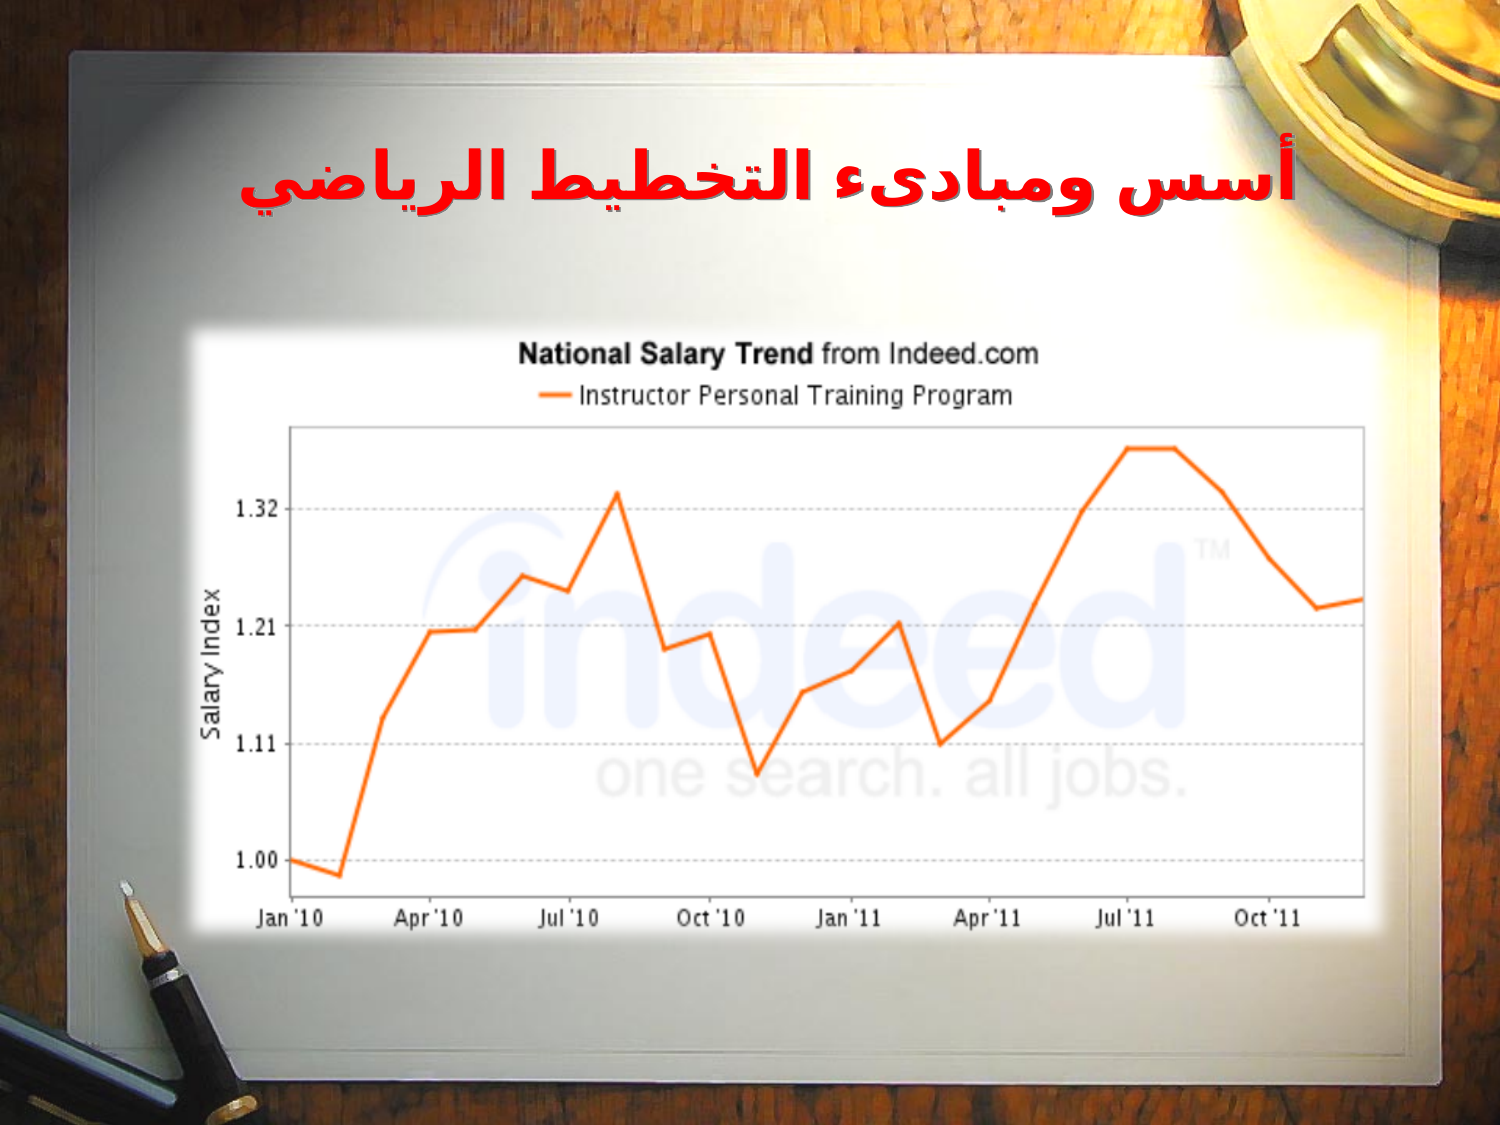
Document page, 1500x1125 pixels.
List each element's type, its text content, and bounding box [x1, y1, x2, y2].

picture [0, 0, 1500, 1125]
footer أسس ومبادىء التخطيط الرياضي [137, 124, 1401, 238]
